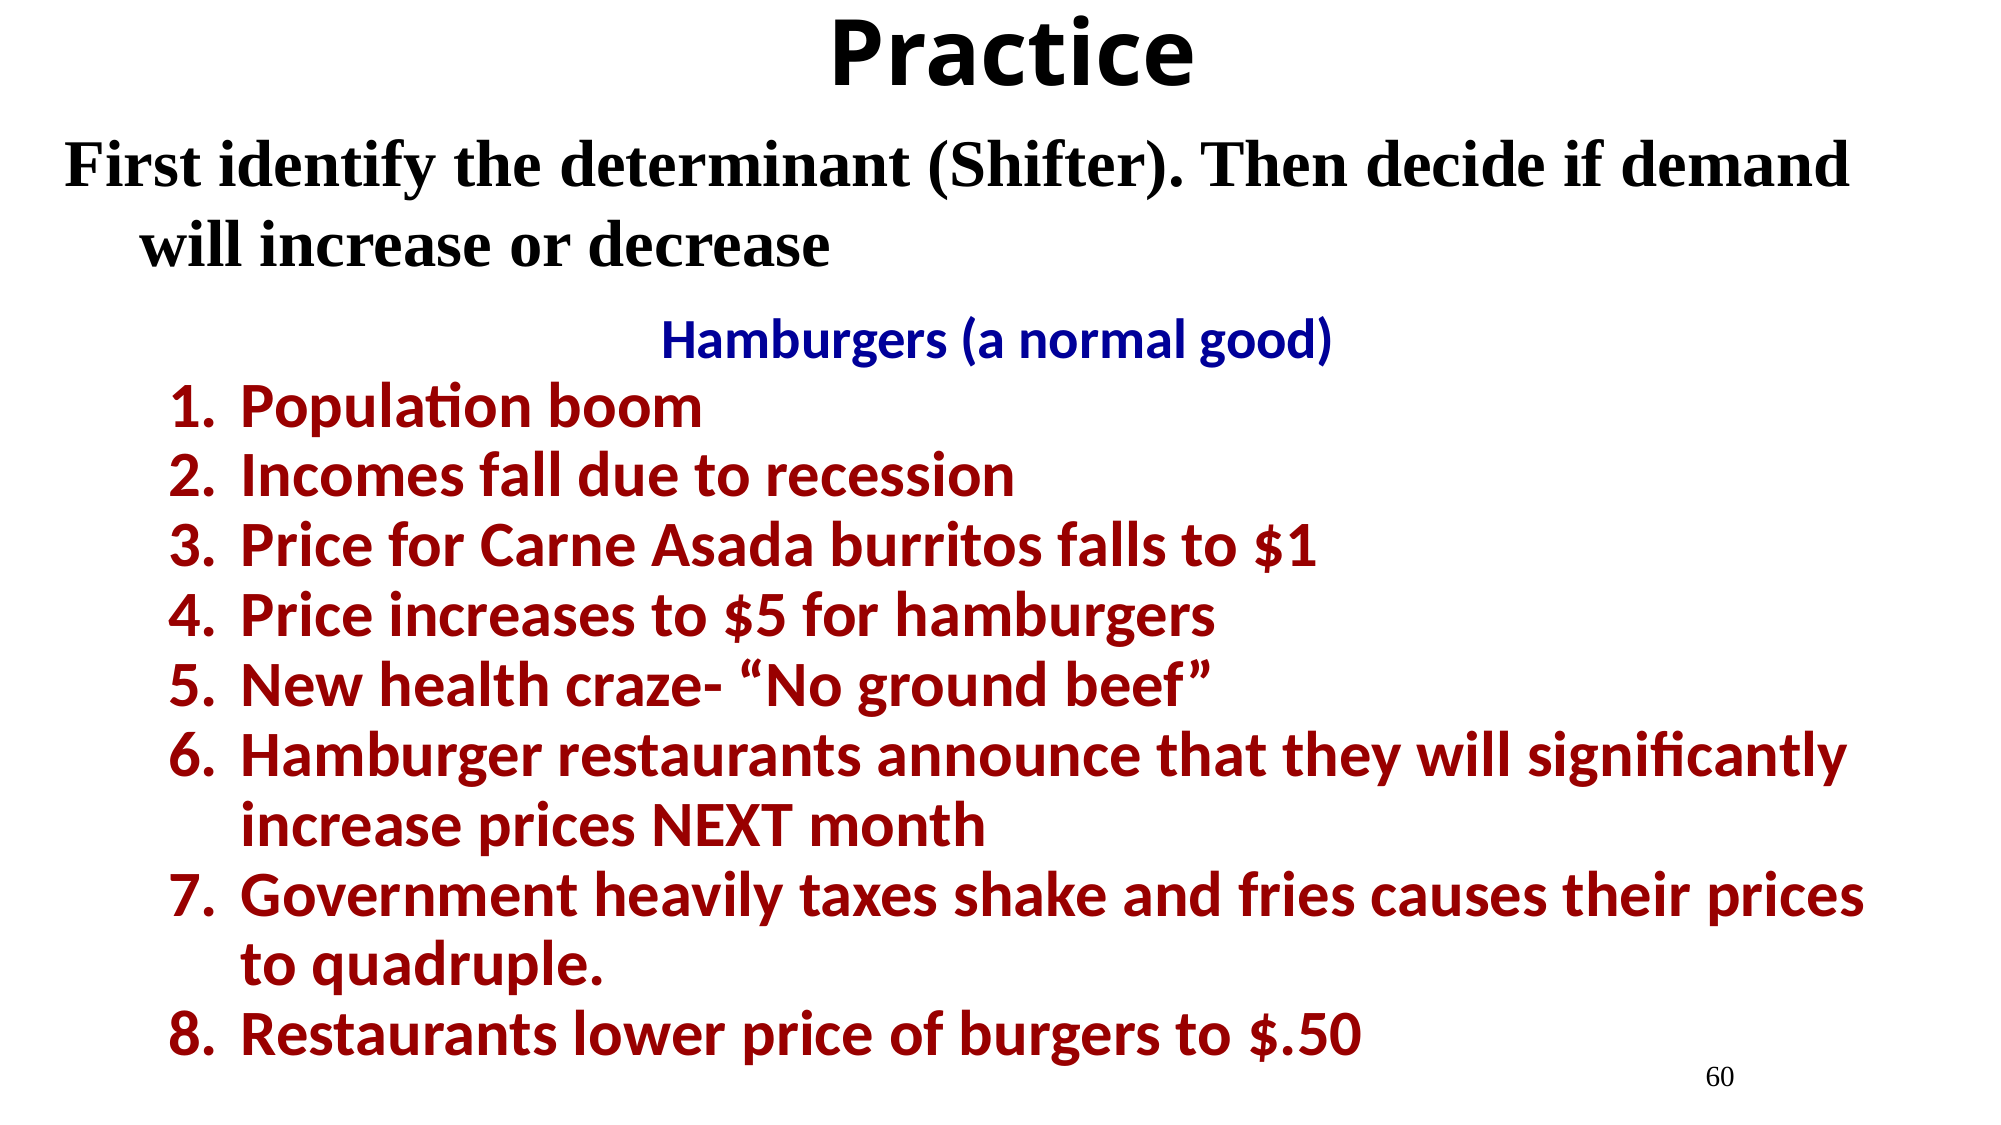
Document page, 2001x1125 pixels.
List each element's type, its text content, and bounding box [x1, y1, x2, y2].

text_box First identify the determinant (Shifter). Then decide if demand will increase or decrease [50, 112, 1940, 288]
text_box 60 [1437, 1049, 1750, 1125]
title Practice [375, 0, 1650, 112]
list Hamburgers (a normal good) Population boom Incomes fall due to recession Price for Carne Asada burritos falls to $1 Price increases to $5 for hamburgers New health craze- “No ground beef” Hamburger restaurants announce that they will significantly increase prices NEXT month Government heavily taxes shake and fries causes their prices to quadruple. Restaurants lower price of burgers to $.50 [80, 302, 1916, 1085]
